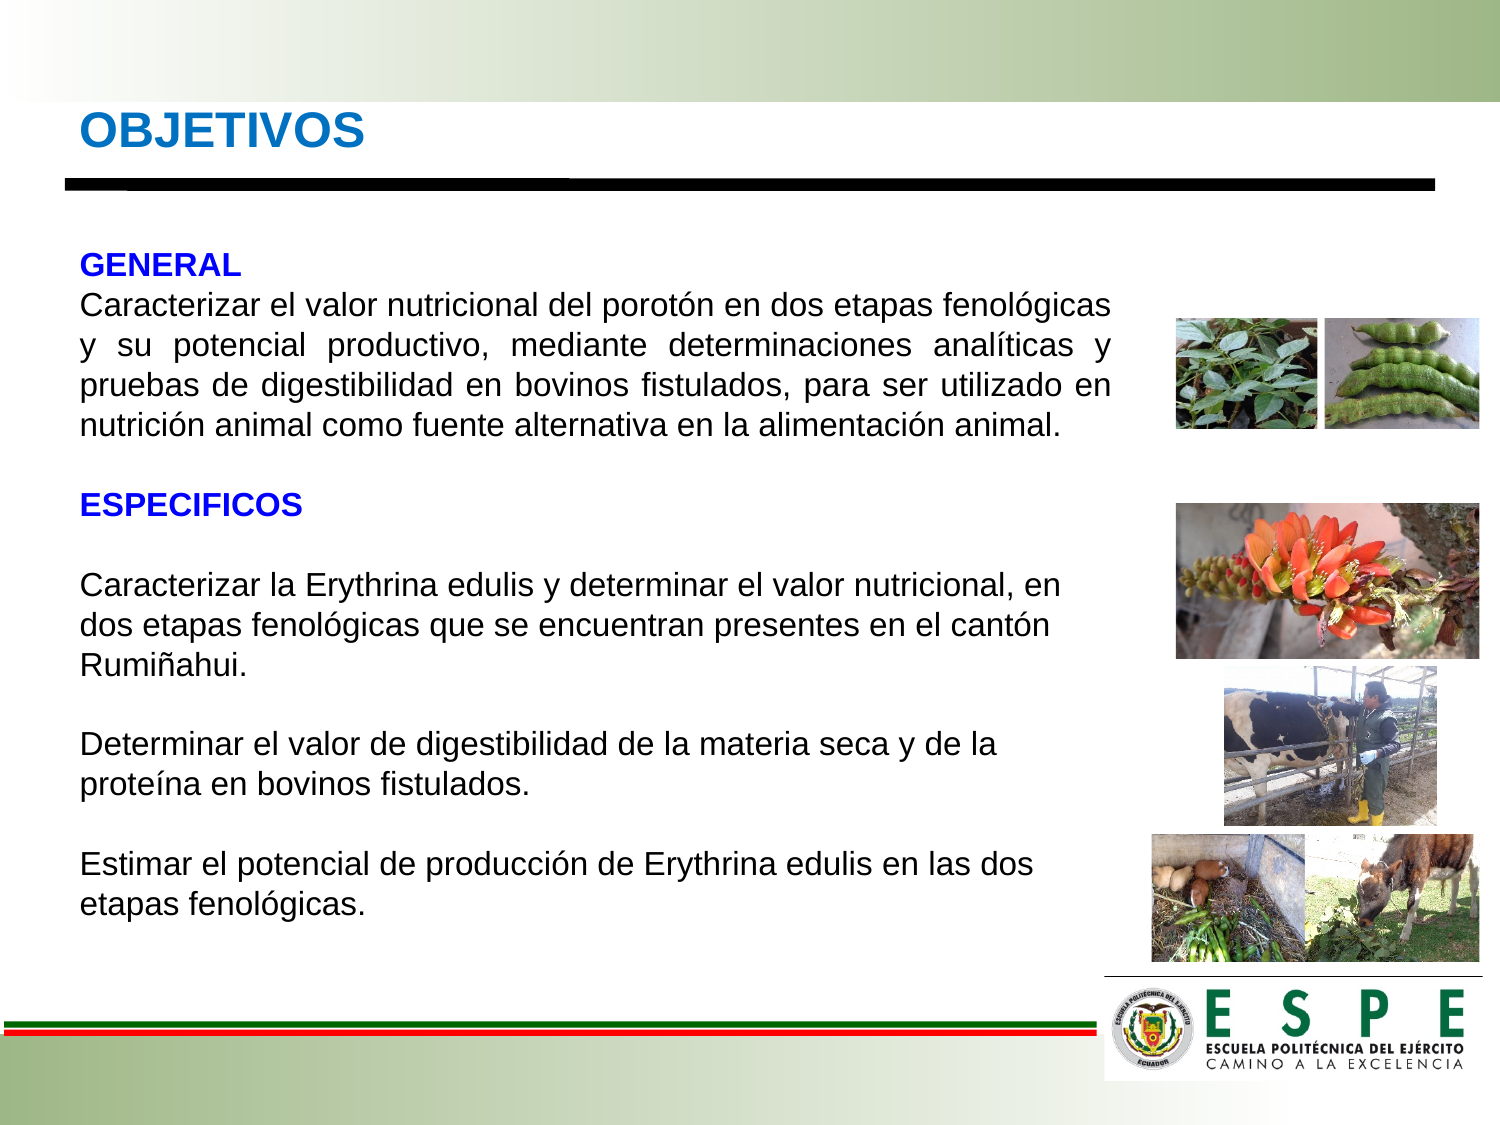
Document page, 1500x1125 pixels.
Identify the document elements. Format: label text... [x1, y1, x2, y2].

picture [1104, 976, 1483, 1081]
picture [1175, 503, 1480, 659]
text_box GENERAL Caracterizar el valor nutricional del porotón en dos etapas fenológicas y su potencial productivo, mediante determinaciones analíticas y pruebas de digestibilidad en bovinos fistulados, para ser utilizado en nutrición animal como fuente alternativa en la alimentación animal. ESPECIFICOS Caracterizar la Erythrina edulis y determinar el valor nutricional, en dos etapas fenológicas que se encuentran presentes en el cantón Rumiñahui. Determinar el valor de digestibilidad de la materia seca y de la proteína en bovinos fistulados. Estimar el potencial de producción de Erythrina edulis en las dos etapas fenológicas. [64, 196, 1128, 930]
picture [1324, 317, 1480, 429]
picture [1175, 317, 1318, 429]
text_box OBJETIVOS [64, 89, 892, 165]
picture [1224, 666, 1437, 827]
picture [1151, 833, 1480, 962]
